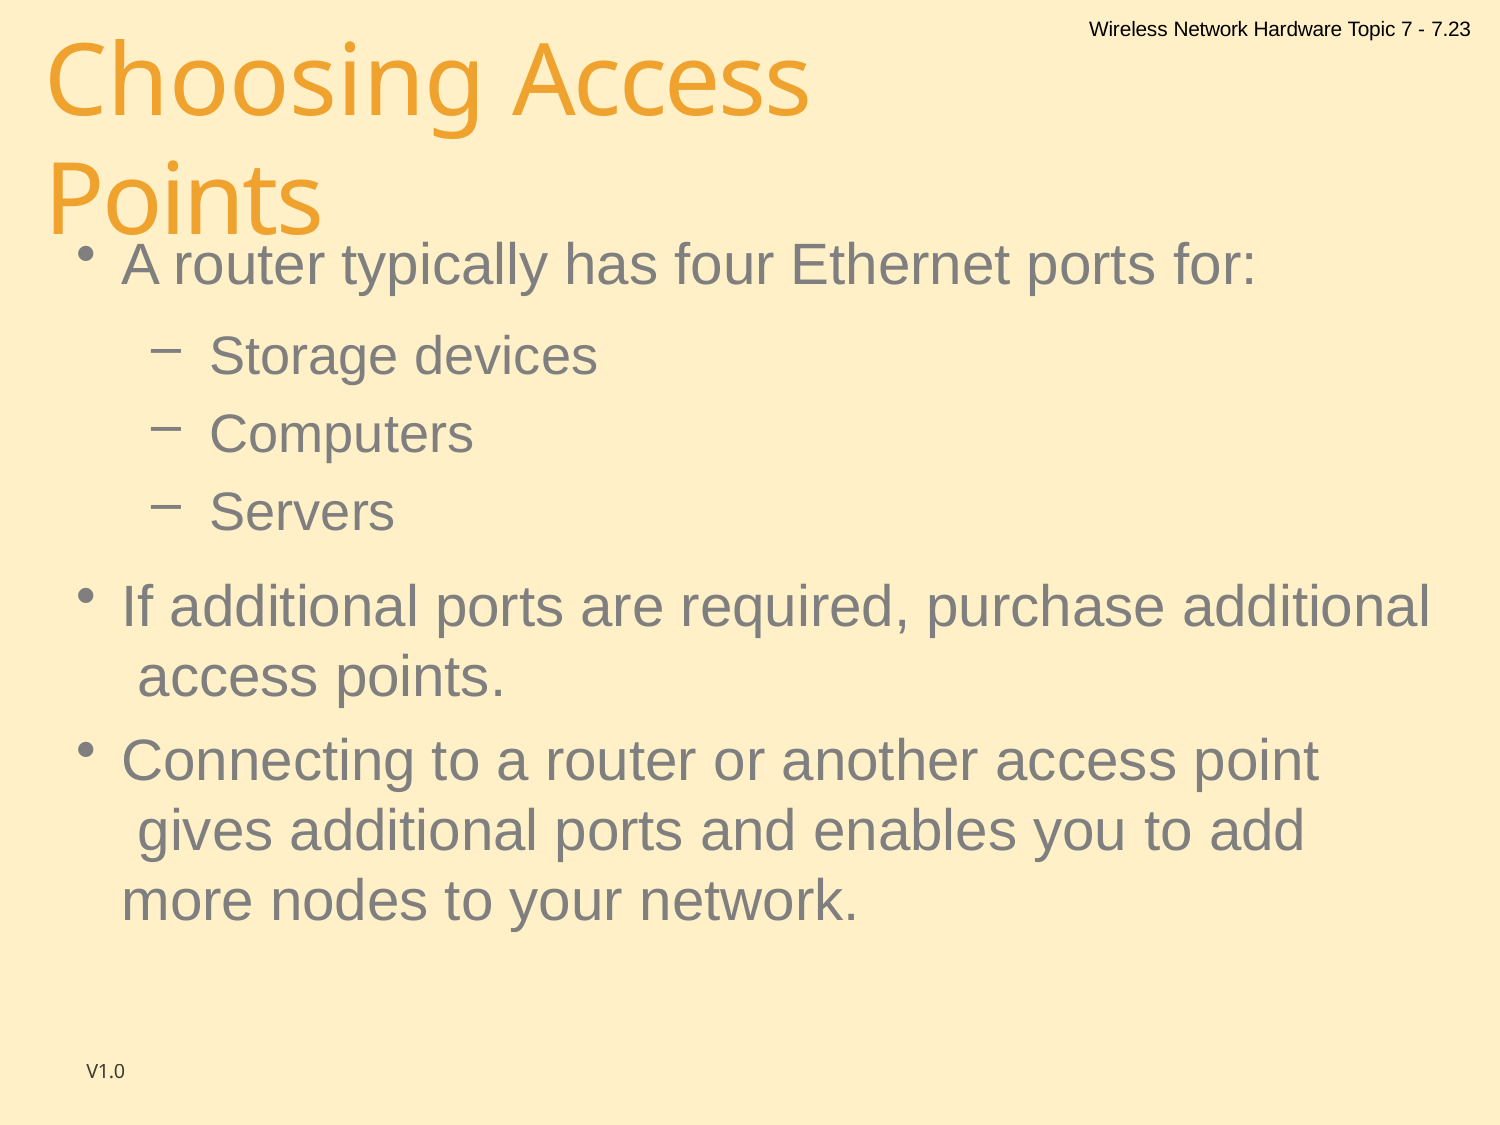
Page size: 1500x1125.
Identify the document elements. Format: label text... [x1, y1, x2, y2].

text_box A router typically has four Ethernet ports for: Storage devices Computers Servers If additional ports are required, purchase additional access points. Connecting to a router or another access point gives additional ports and enables you to add more nodes to your network. [74, 198, 1439, 932]
slide_number V1.0 [84, 932, 591, 1125]
text_box Wireless Network Hardware Topic 7 - 7.23 [1087, 13, 1488, 41]
title Choosing Access Points [42, 12, 1036, 256]
